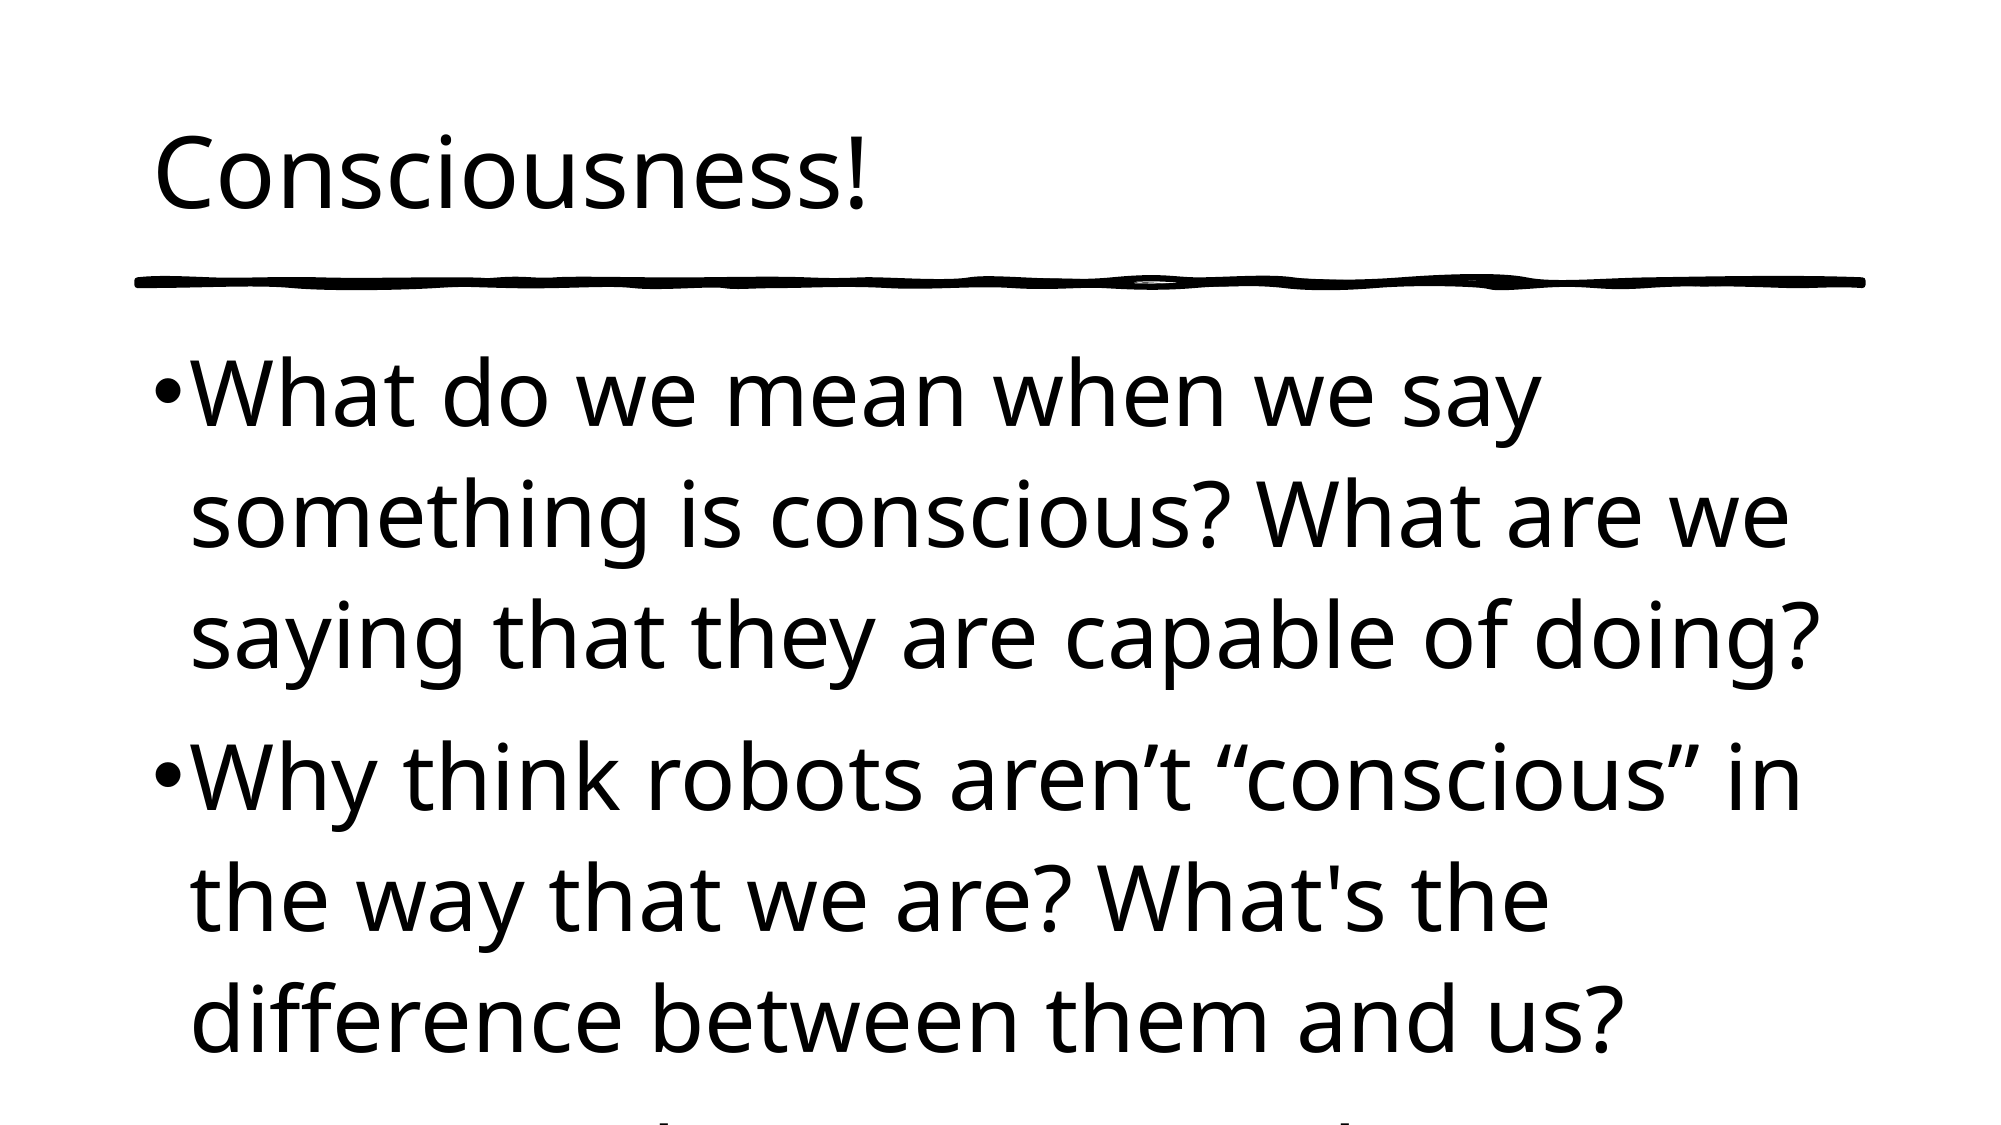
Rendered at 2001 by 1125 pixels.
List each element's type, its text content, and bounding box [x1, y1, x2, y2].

list What do we mean when we say something is conscious? What are we saying that they are capable of doing? Why think robots aren’t “conscious” in the way that we are? What's the difference between them and us?  It seems that we require the presence of the mental properties of feeling pain or having intentions that cause physical behavior. [137, 316, 1863, 1014]
title Consciousness! [137, 59, 1863, 278]
